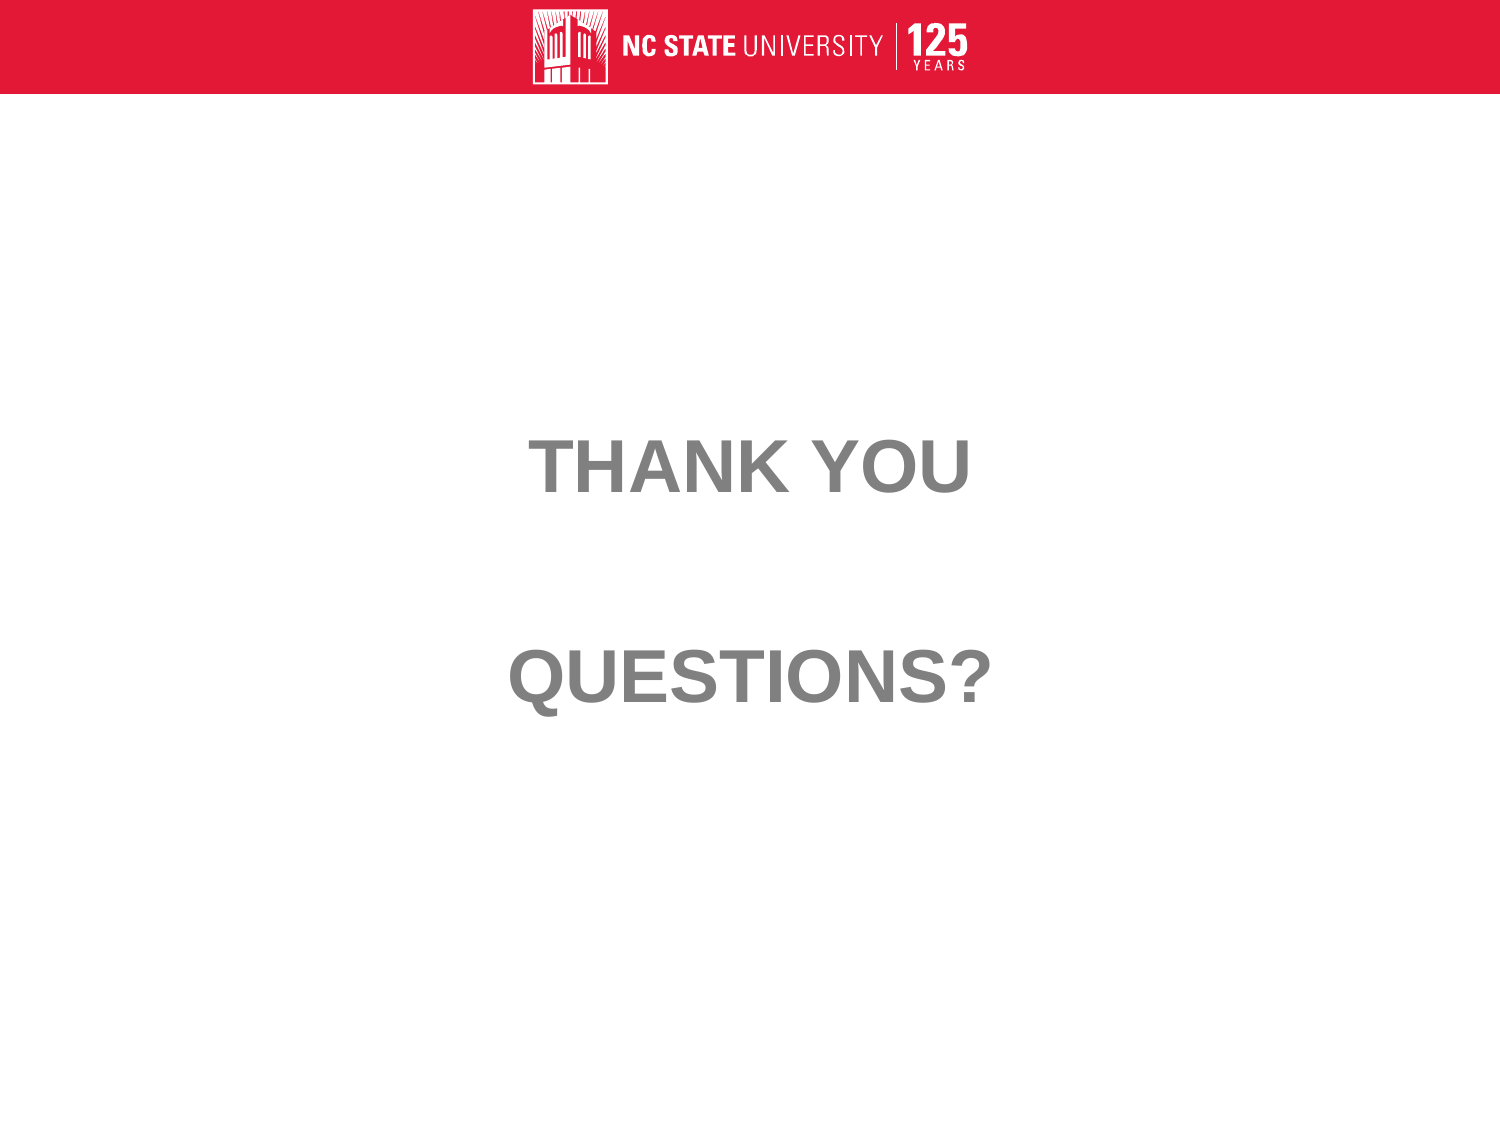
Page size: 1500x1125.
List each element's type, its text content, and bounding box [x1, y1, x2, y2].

list THANK YOU QUESTIONS? [75, 410, 1427, 1005]
